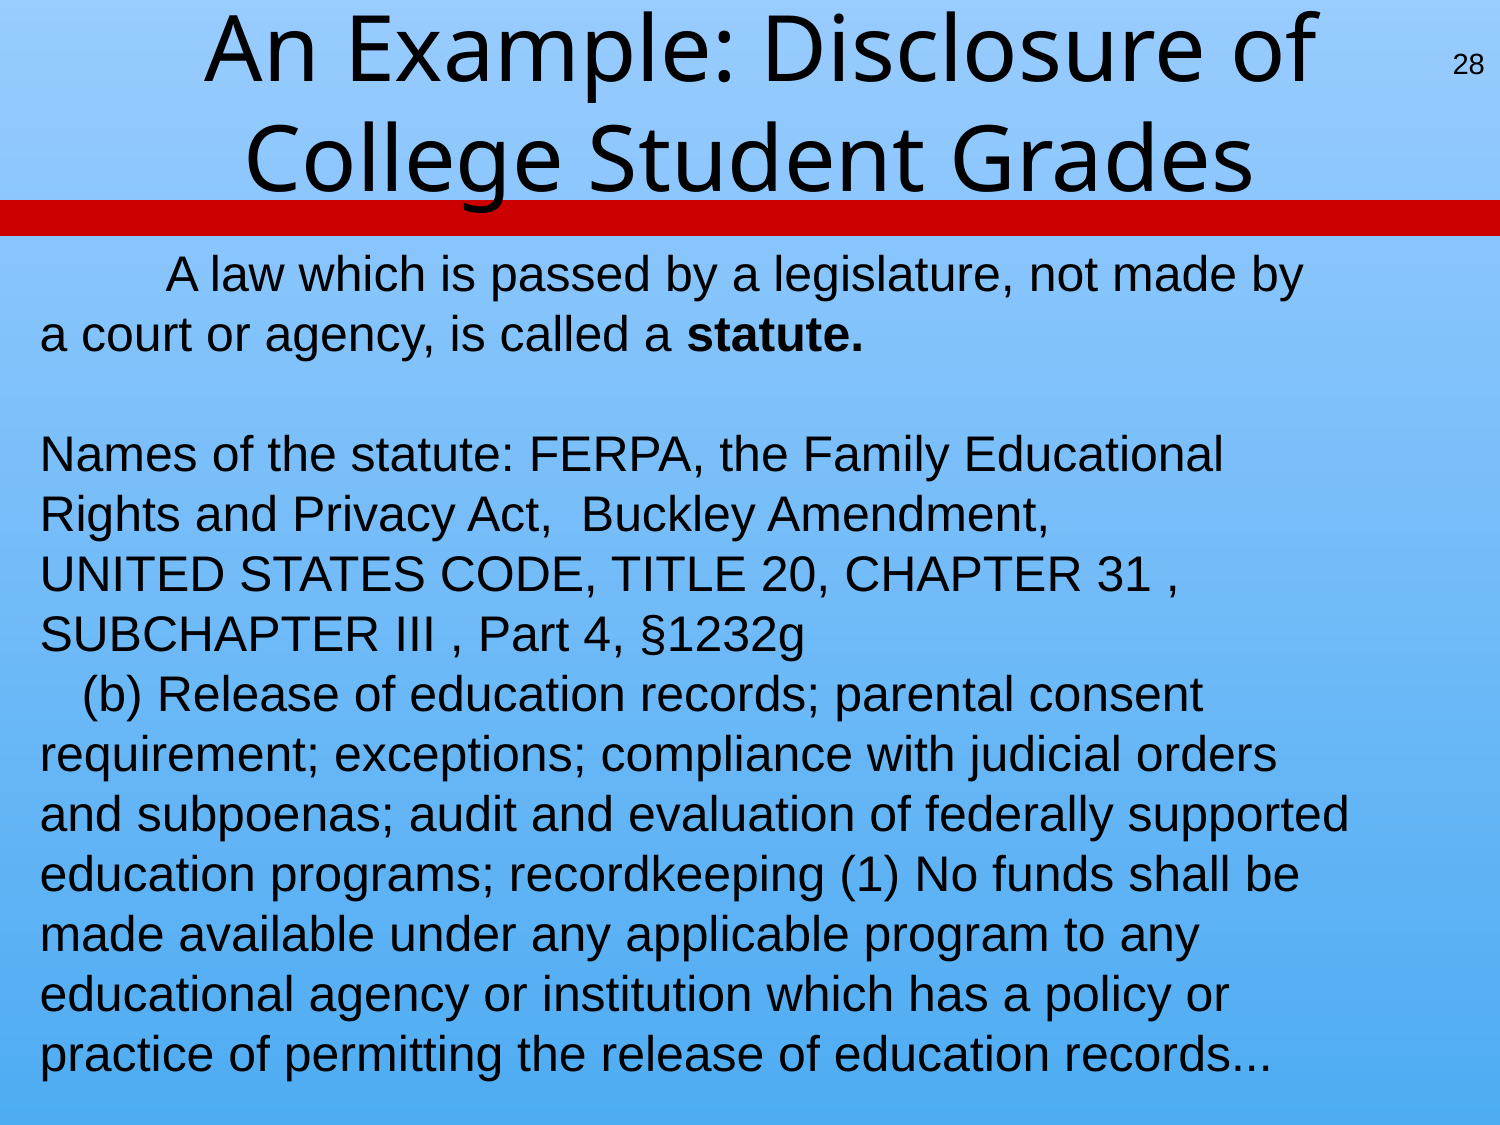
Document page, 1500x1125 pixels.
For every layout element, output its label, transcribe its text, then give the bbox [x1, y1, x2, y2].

text_box A law which is passed by a legislature, not made by a court or agency, is called a statute. Names of the statute: FERPA, the Family Educational Rights and Privacy Act, Buckley Amendment, UNITED STATES CODE, TITLE 20, CHAPTER 31 , SUBCHAPTER III , Part 4, §1232g (b) Release of education records; parental consent requirement; exceptions; compliance with judicial orders and subpoenas; audit and evaluation of federally supported education programs; recordkeeping (1) No funds shall be made available under any applicable program to any educational agency or institution which has a policy or practice of permitting the release of education records... [24, 233, 1388, 1089]
slide_number 28 [1412, 37, 1500, 116]
title An Example: Disclosure of College Student Grades [0, 0, 1500, 200]
